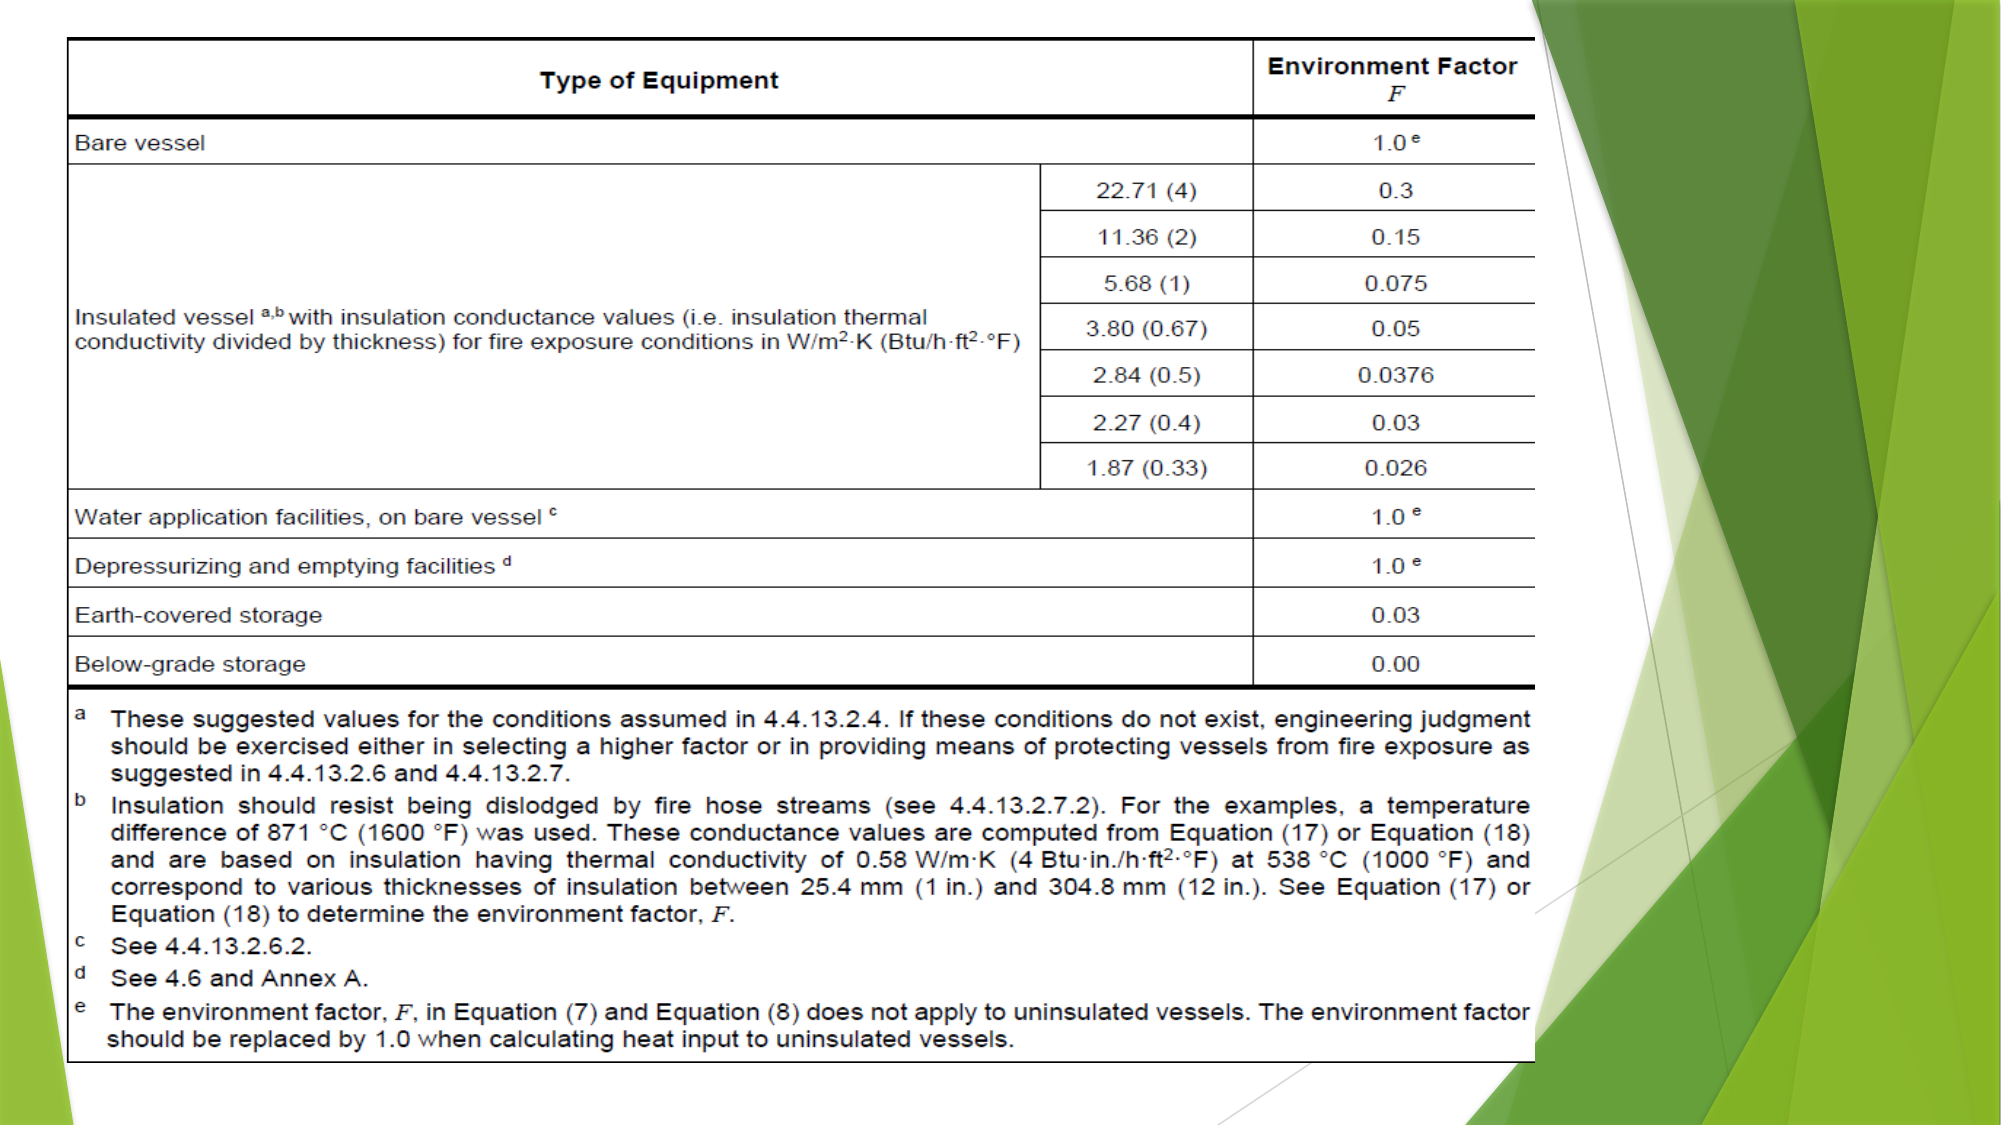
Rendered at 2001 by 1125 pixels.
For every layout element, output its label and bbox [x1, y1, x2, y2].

picture [66, 37, 1536, 1063]
